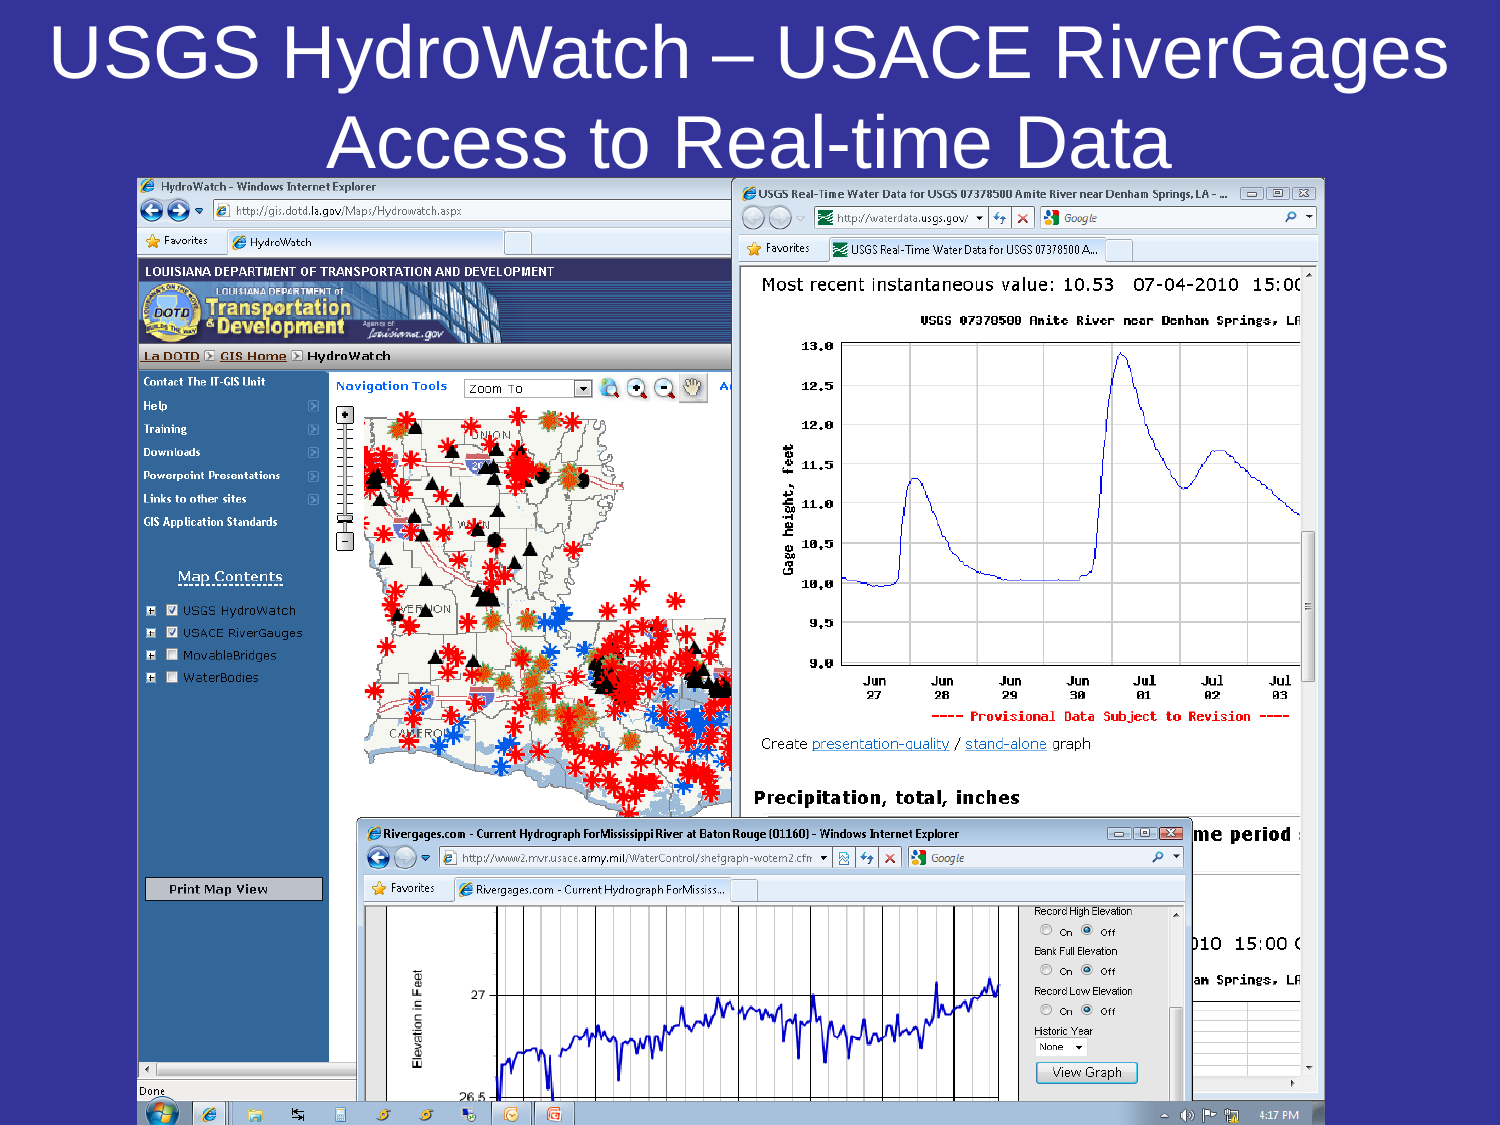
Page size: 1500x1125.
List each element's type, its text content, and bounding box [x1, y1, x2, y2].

picture [137, 177, 1326, 1125]
title USGS HydroWatch – USACE RiverGages Access to Real-time Data [0, 0, 1500, 188]
